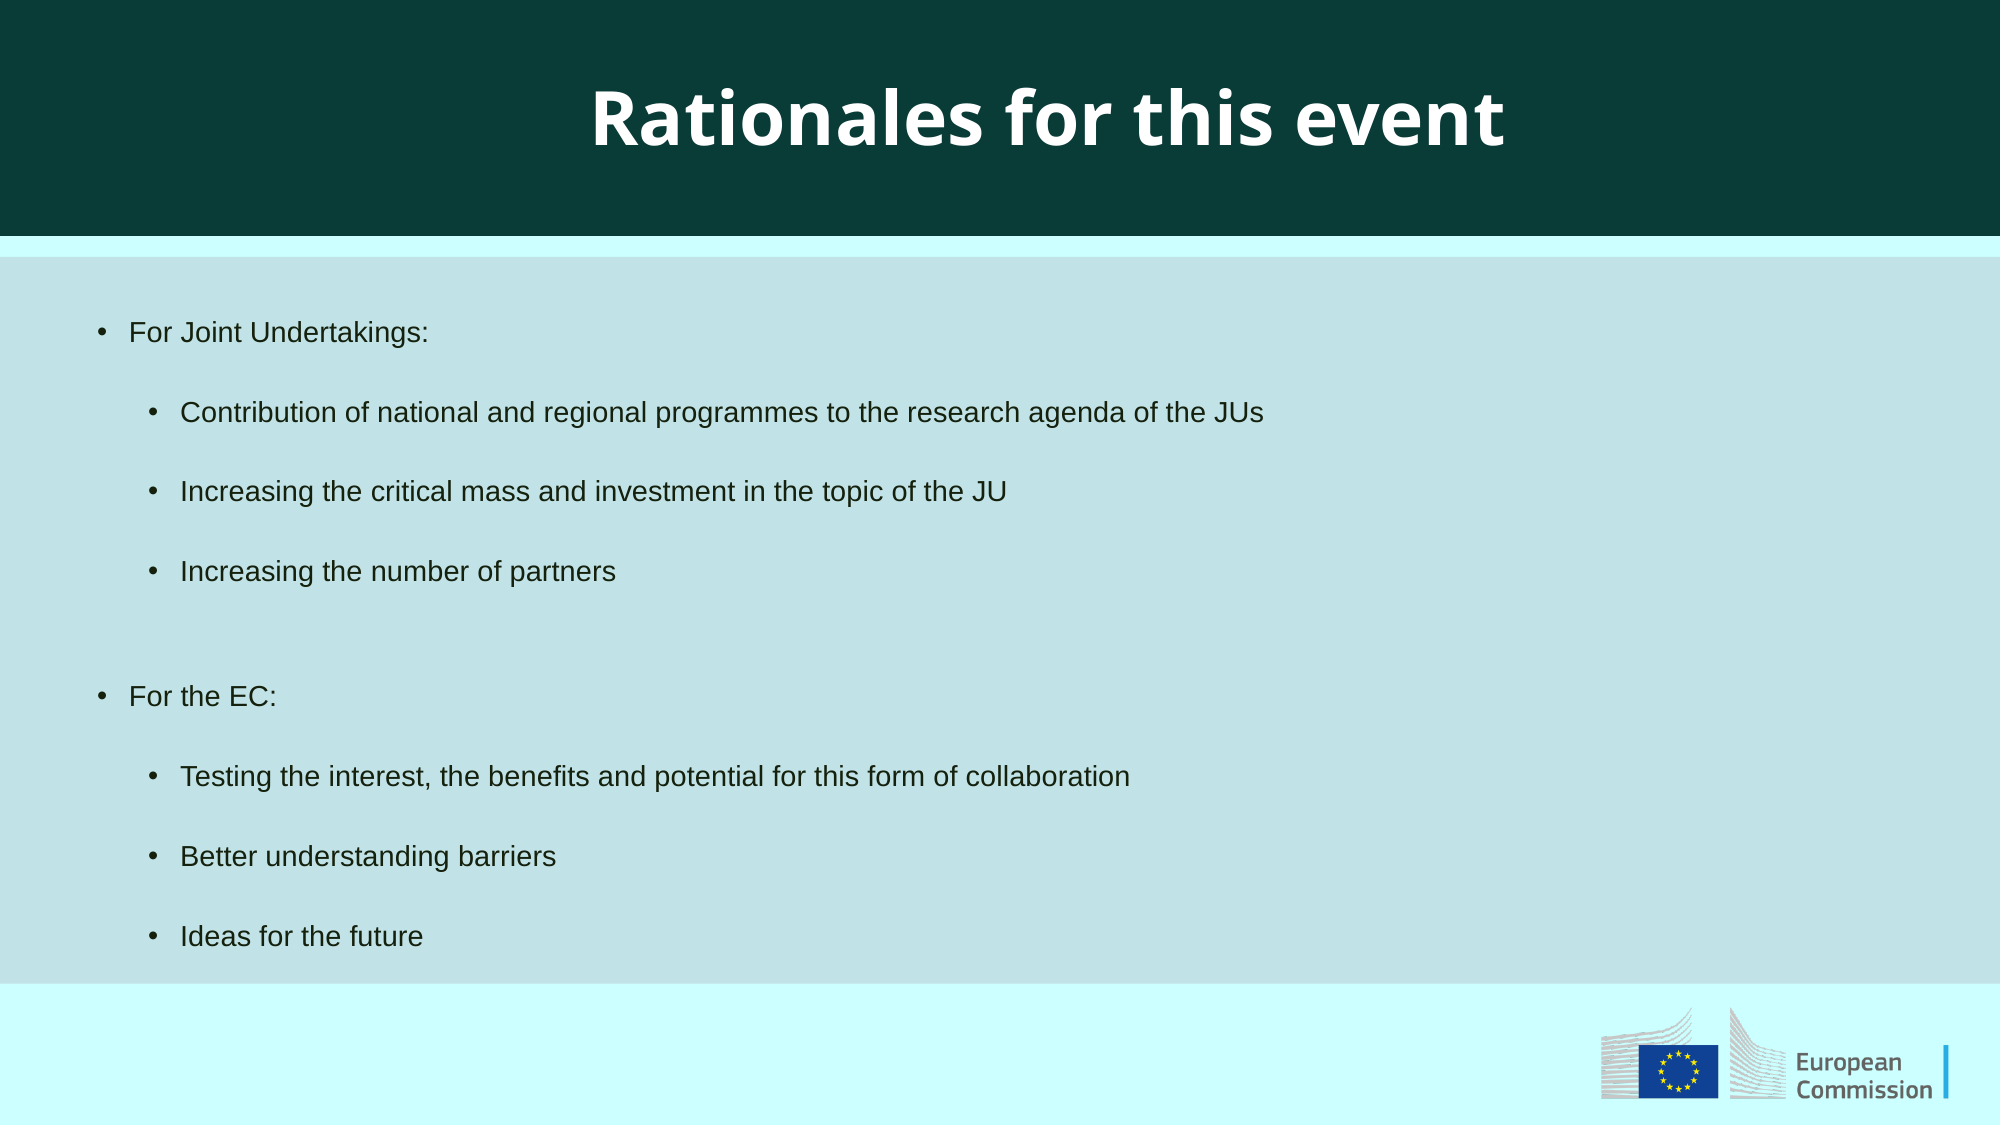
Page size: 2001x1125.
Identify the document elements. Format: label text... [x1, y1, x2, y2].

list For Joint Undertakings: Contribution of national and regional programmes to the research agenda of the JUs Increasing the critical mass and investment in the topic of the JU Increasing the number of partners For the EC: Testing the interest, the benefits and potential for this form of collaboration Better understanding barriers Ideas for the future [82, 275, 1942, 967]
list Rationales for this event [154, 73, 1942, 236]
picture [1572, 993, 1977, 1112]
